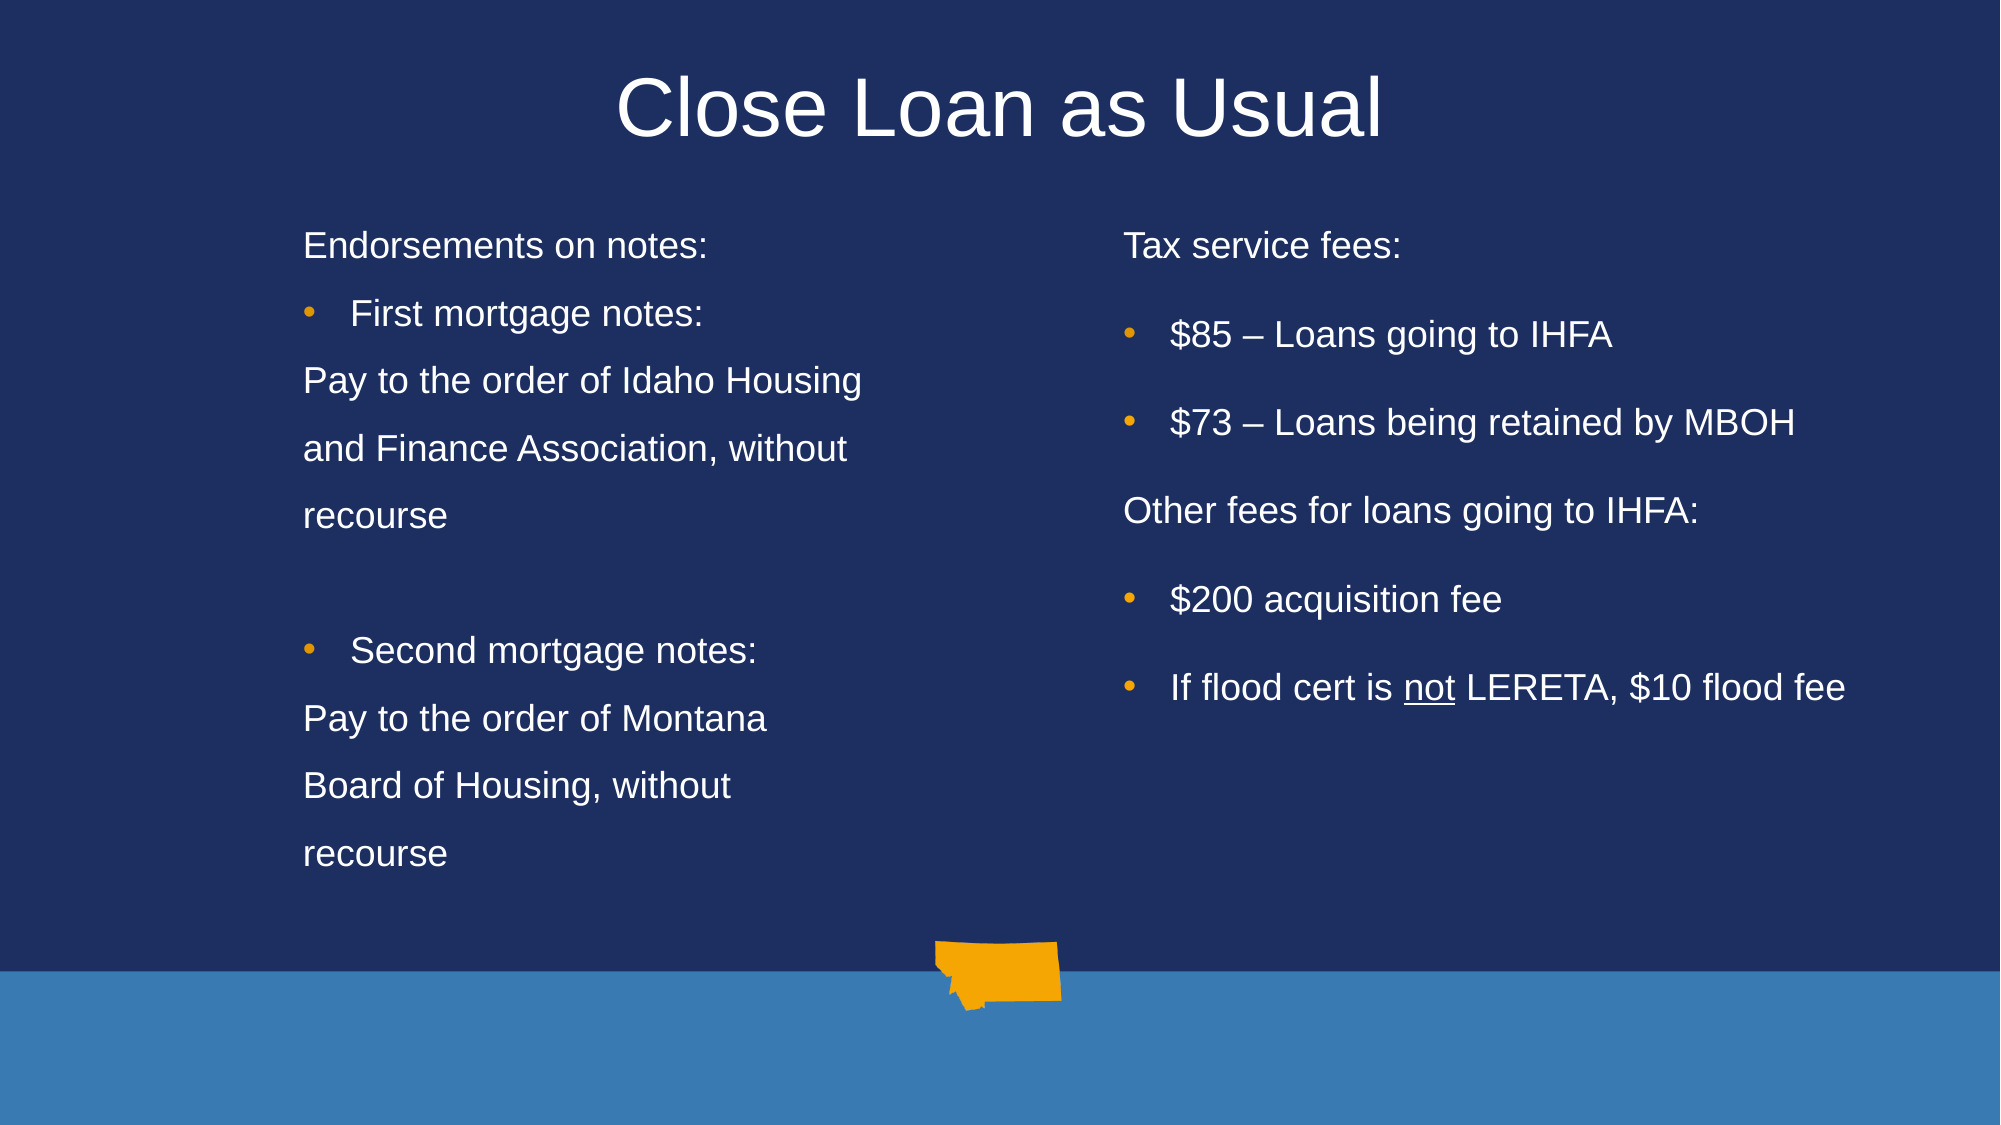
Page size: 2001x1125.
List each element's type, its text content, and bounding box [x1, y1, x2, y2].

subtitle Tax service fees: $85 – Loans going to IHFA $73 – Loans being retained by MBOH Other fees for loans going to IHFA: $200 acquisition fee If flood cert is not LERETA, $10 flood fee [1108, 191, 1929, 730]
text_box Endorsements on notes: First mortgage notes: Pay to the order of Idaho Housing and Finance Association, without recourse Second mortgage notes: Pay to the order of Montana Board of Housing, without recourse [288, 191, 892, 927]
picture [933, 935, 1063, 1016]
title Close Loan as Usual [590, 43, 1410, 162]
